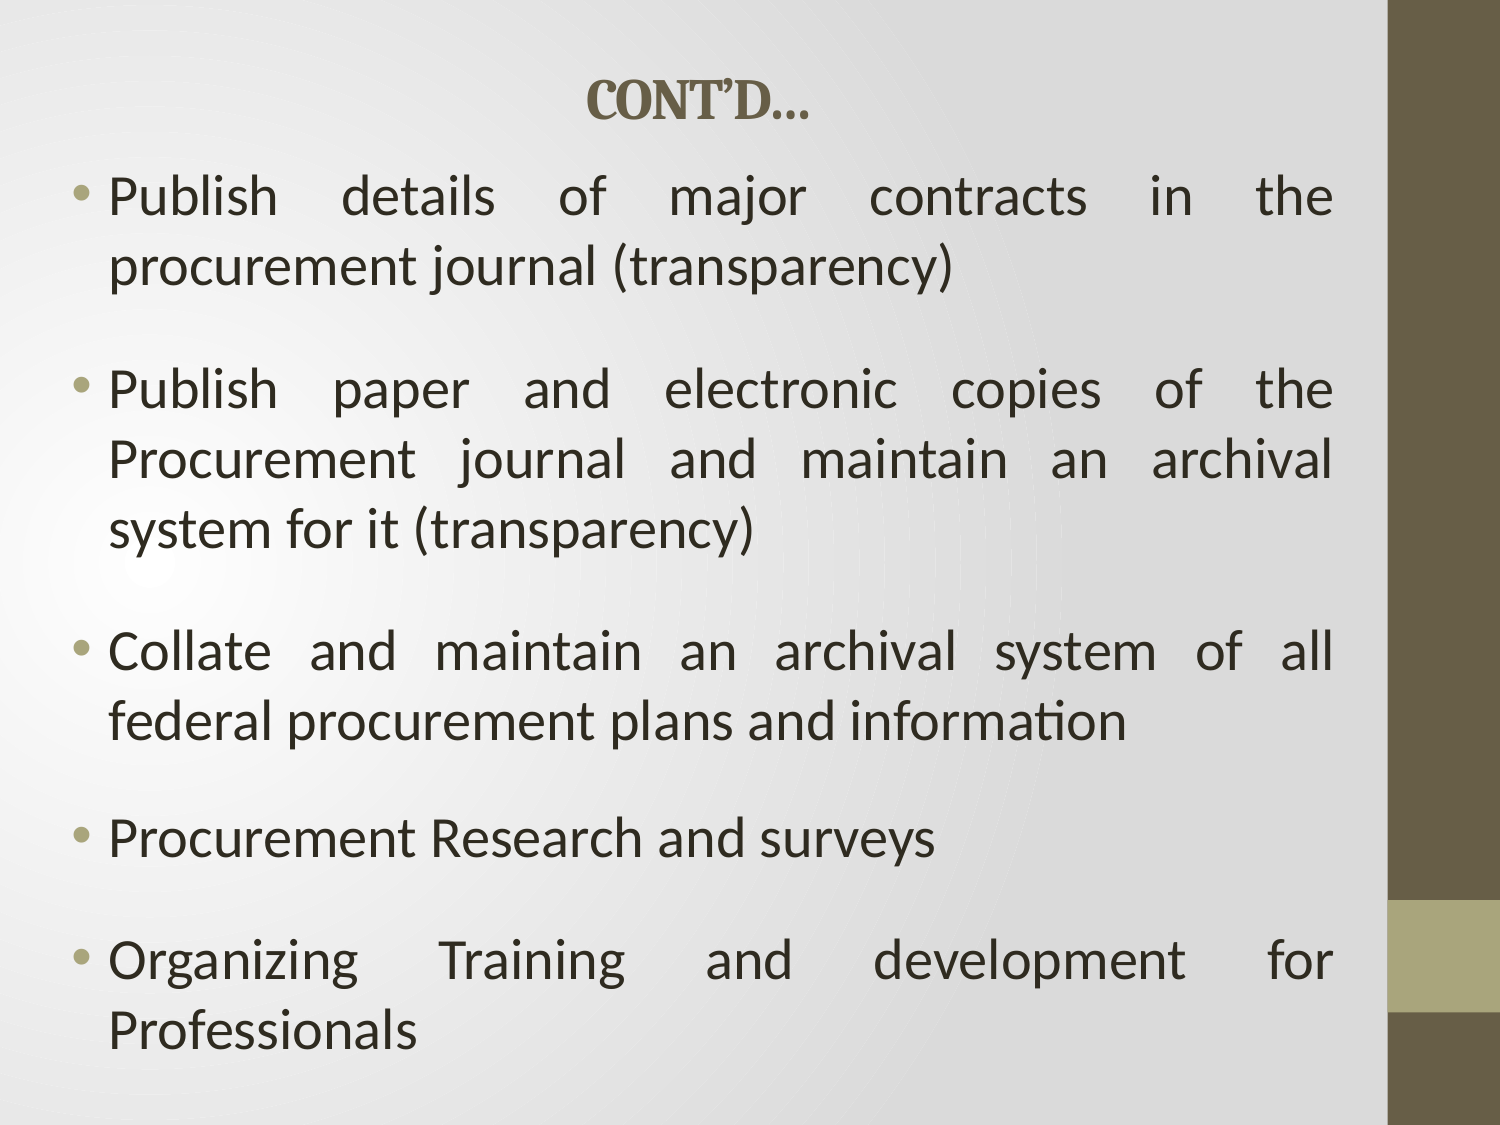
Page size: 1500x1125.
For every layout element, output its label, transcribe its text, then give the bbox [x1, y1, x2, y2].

title CONT’D… [75, 37, 1325, 149]
list Publish details of major contracts in the procurement journal (transparency) Publish paper and electronic copies of the Procurement journal and maintain an archival system for it (transparency) Collate and maintain an archival system of all federal procurement plans and information Procurement Research and surveys Organizing Training and development for Professionals [37, 149, 1350, 1088]
